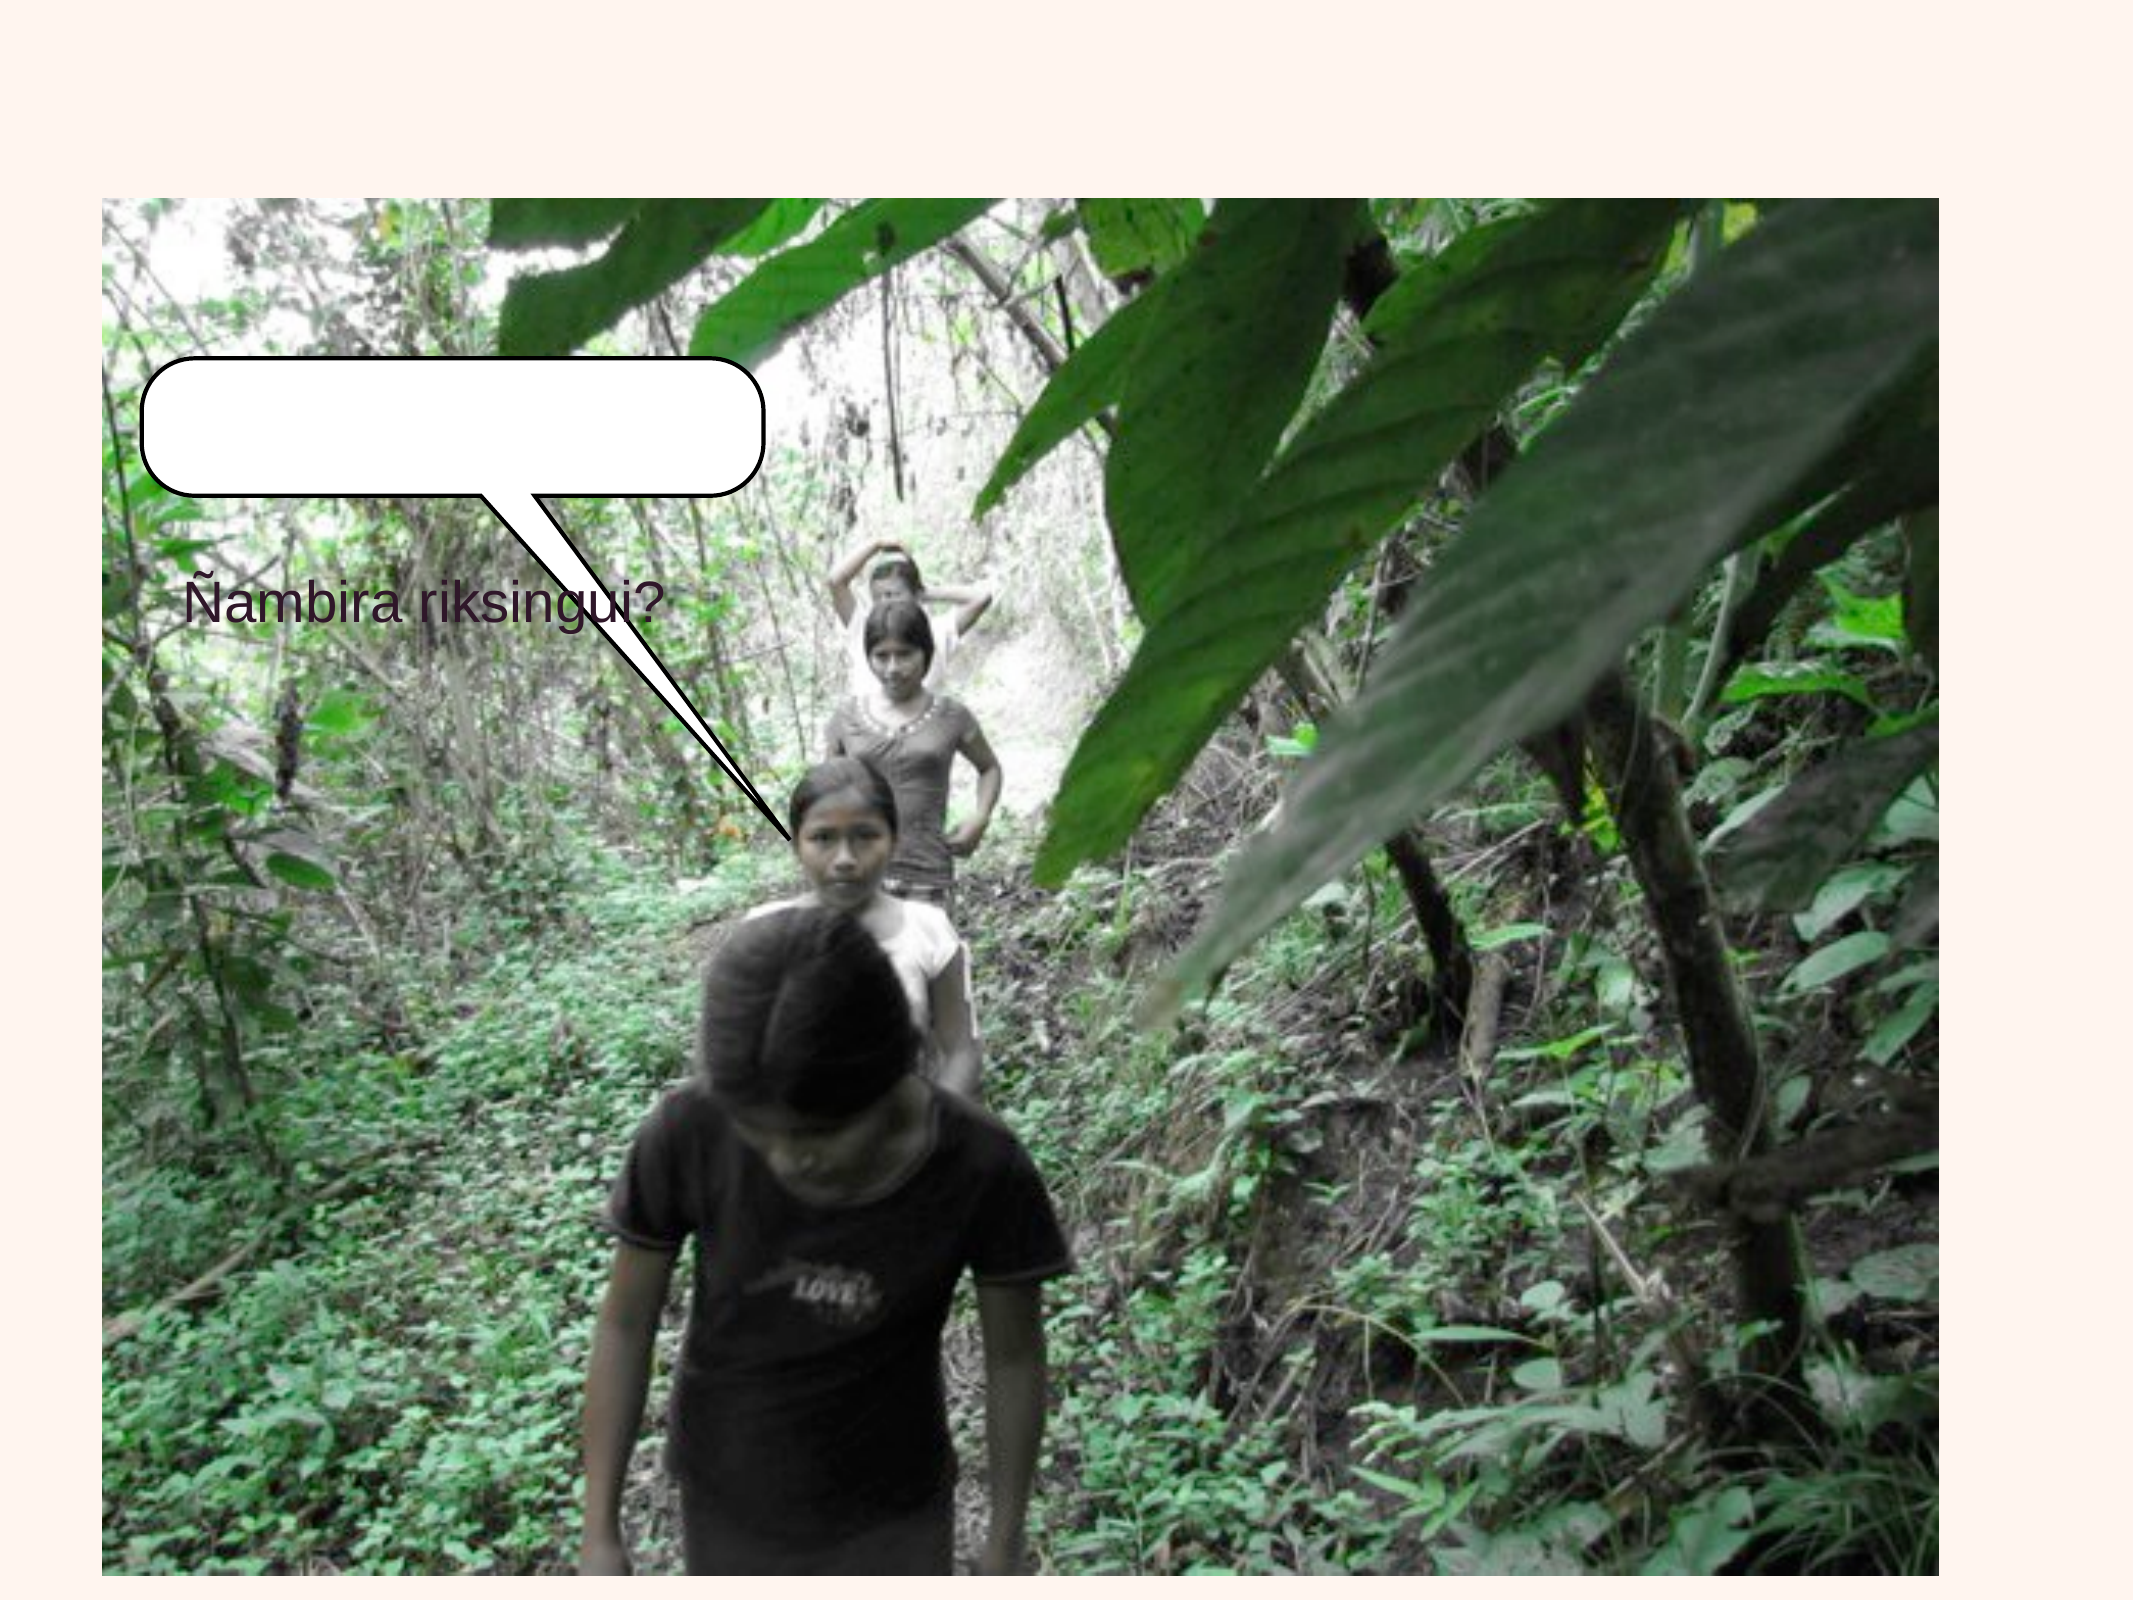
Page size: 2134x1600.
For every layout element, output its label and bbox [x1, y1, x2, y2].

picture [101, 198, 1939, 1577]
